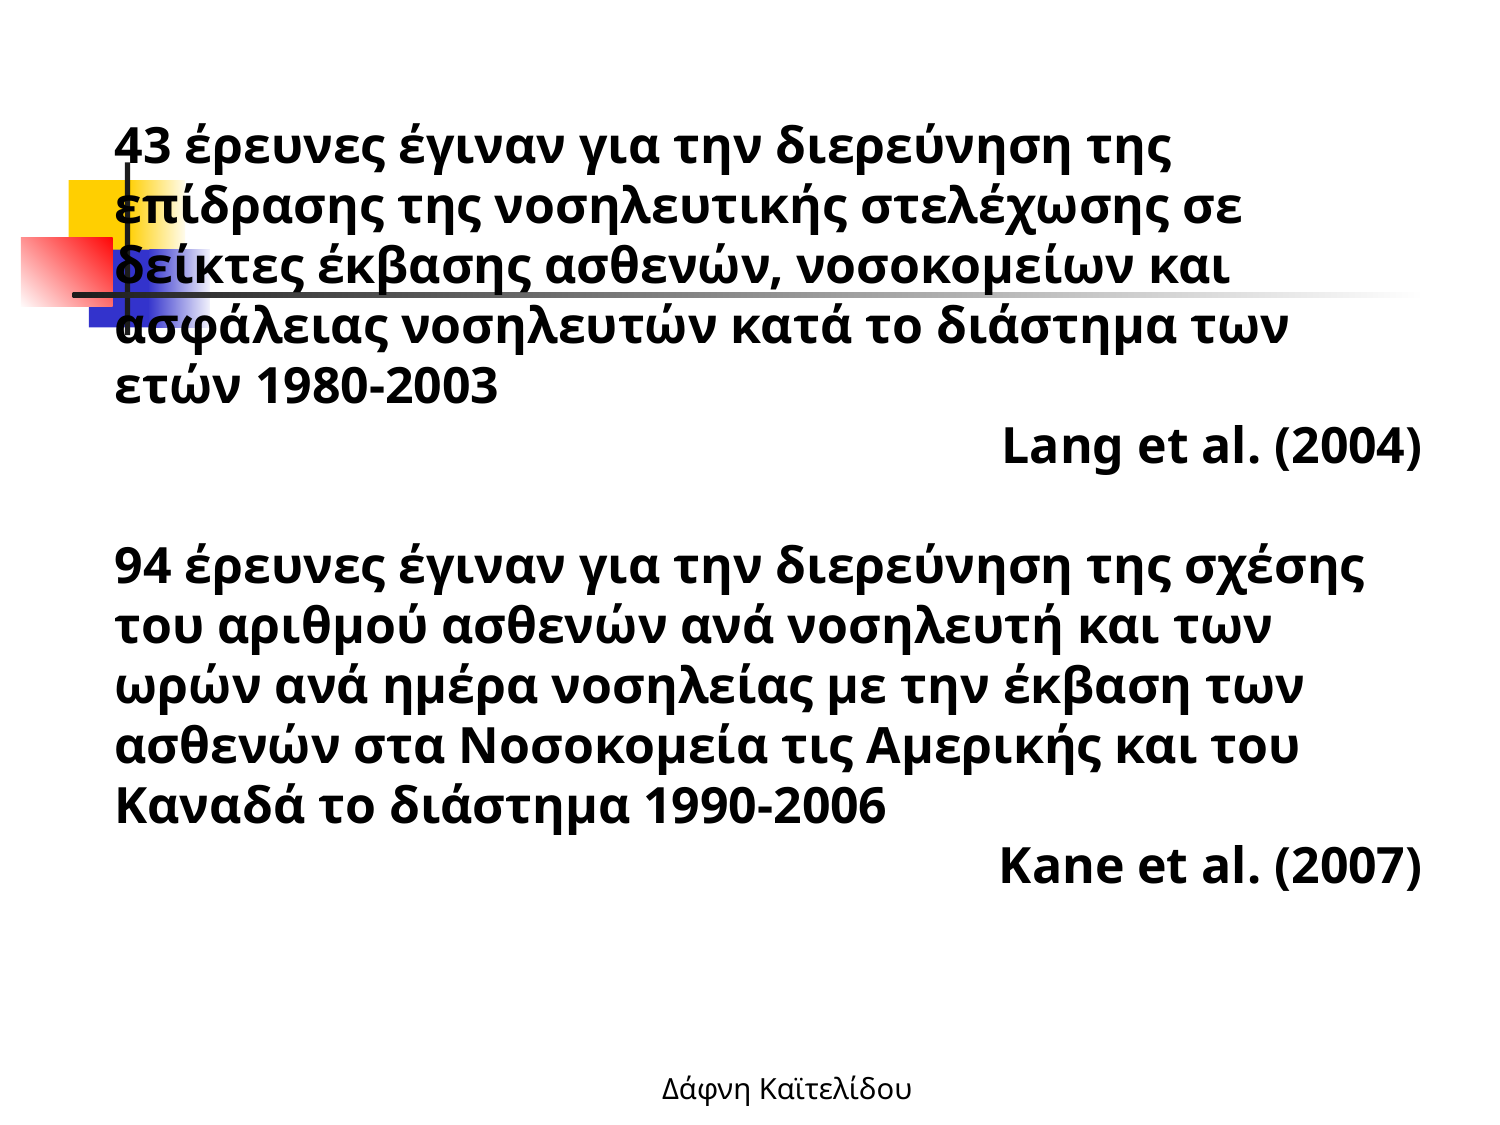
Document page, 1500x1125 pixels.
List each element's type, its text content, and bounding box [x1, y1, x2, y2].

footer Δάφνη Καϊτελίδου [549, 1067, 1026, 1113]
text_box 43 έρευνες έγιναν για την διερεύνηση της επίδρασης της νοσηλευτικής στελέχωσης σε δείκτες έκβασης ασθενών, νοσοκομείων και ασφάλειας νοσηλευτών κατά το διάστημα των ετών 1980-2003 Lang et al. (2004) 94 έρευνες έγιναν για την διερεύνηση της σχέσης του αριθμού ασθενών ανά νοσηλευτή και των ωρών ανά ημέρα νοσηλείας με την έκβαση των ασθενών στα Νοσοκομεία τις Αμερικής και του Καναδά το διάστημα 1990-2006 Kane et al. (2007) [99, 106, 1438, 1067]
